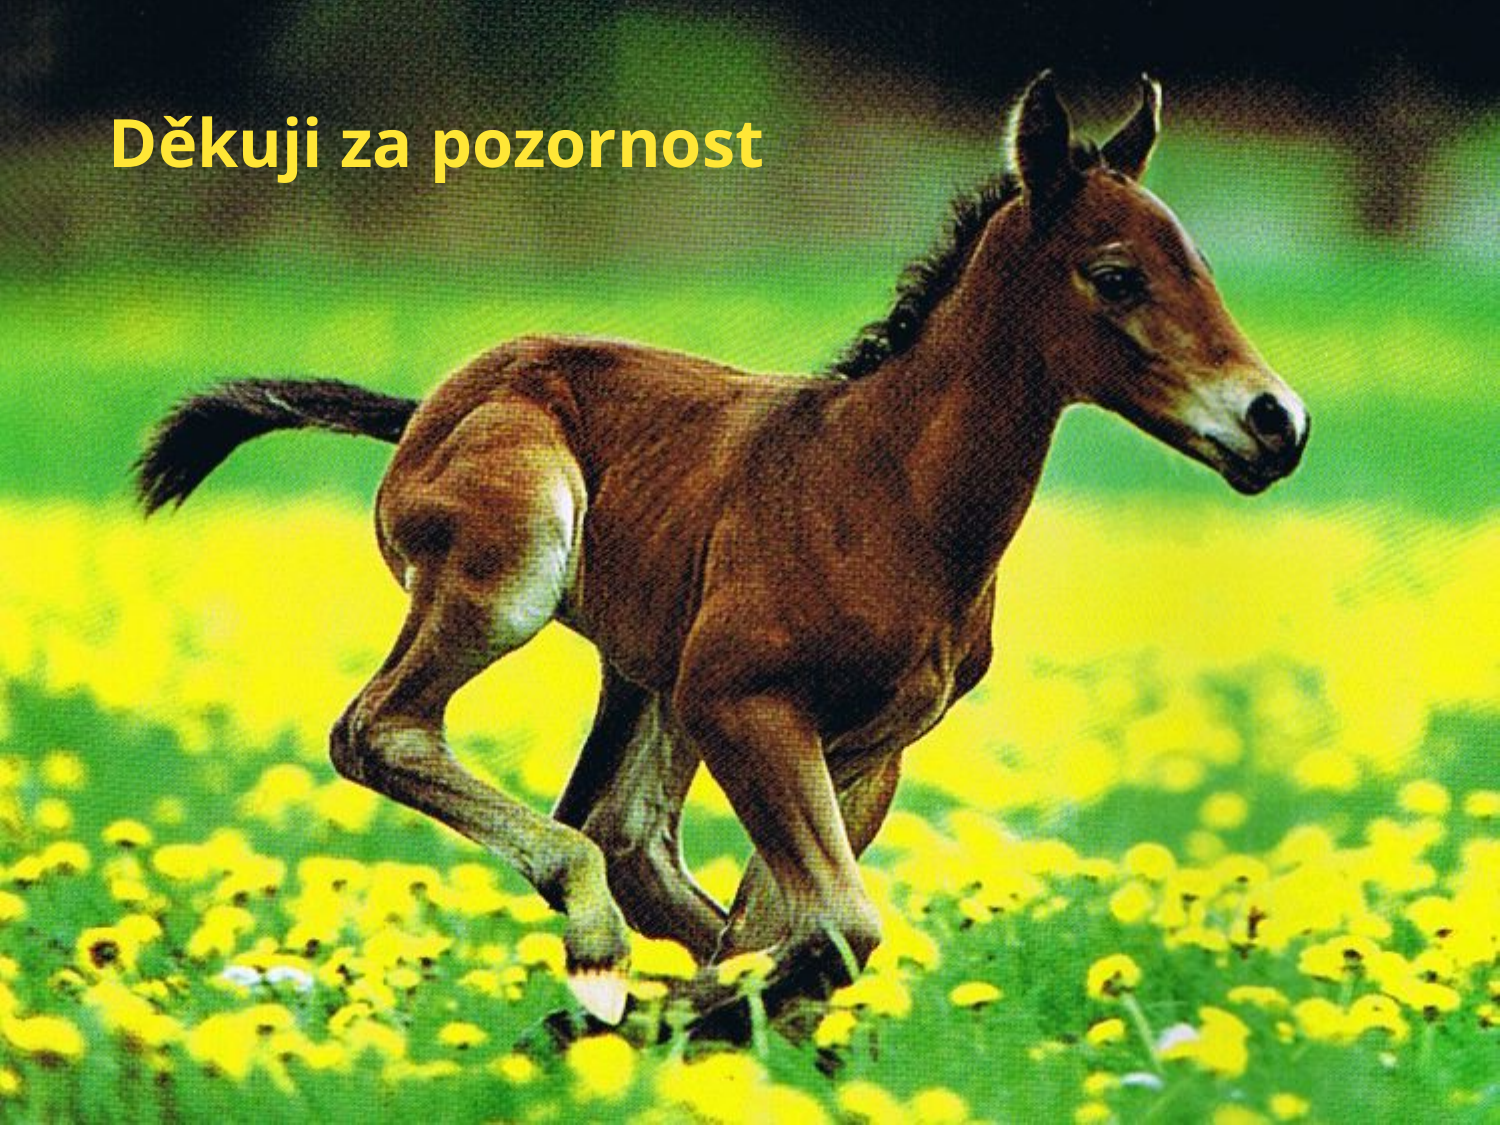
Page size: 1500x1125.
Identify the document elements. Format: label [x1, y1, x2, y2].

list [0, 0, 1500, 1125]
